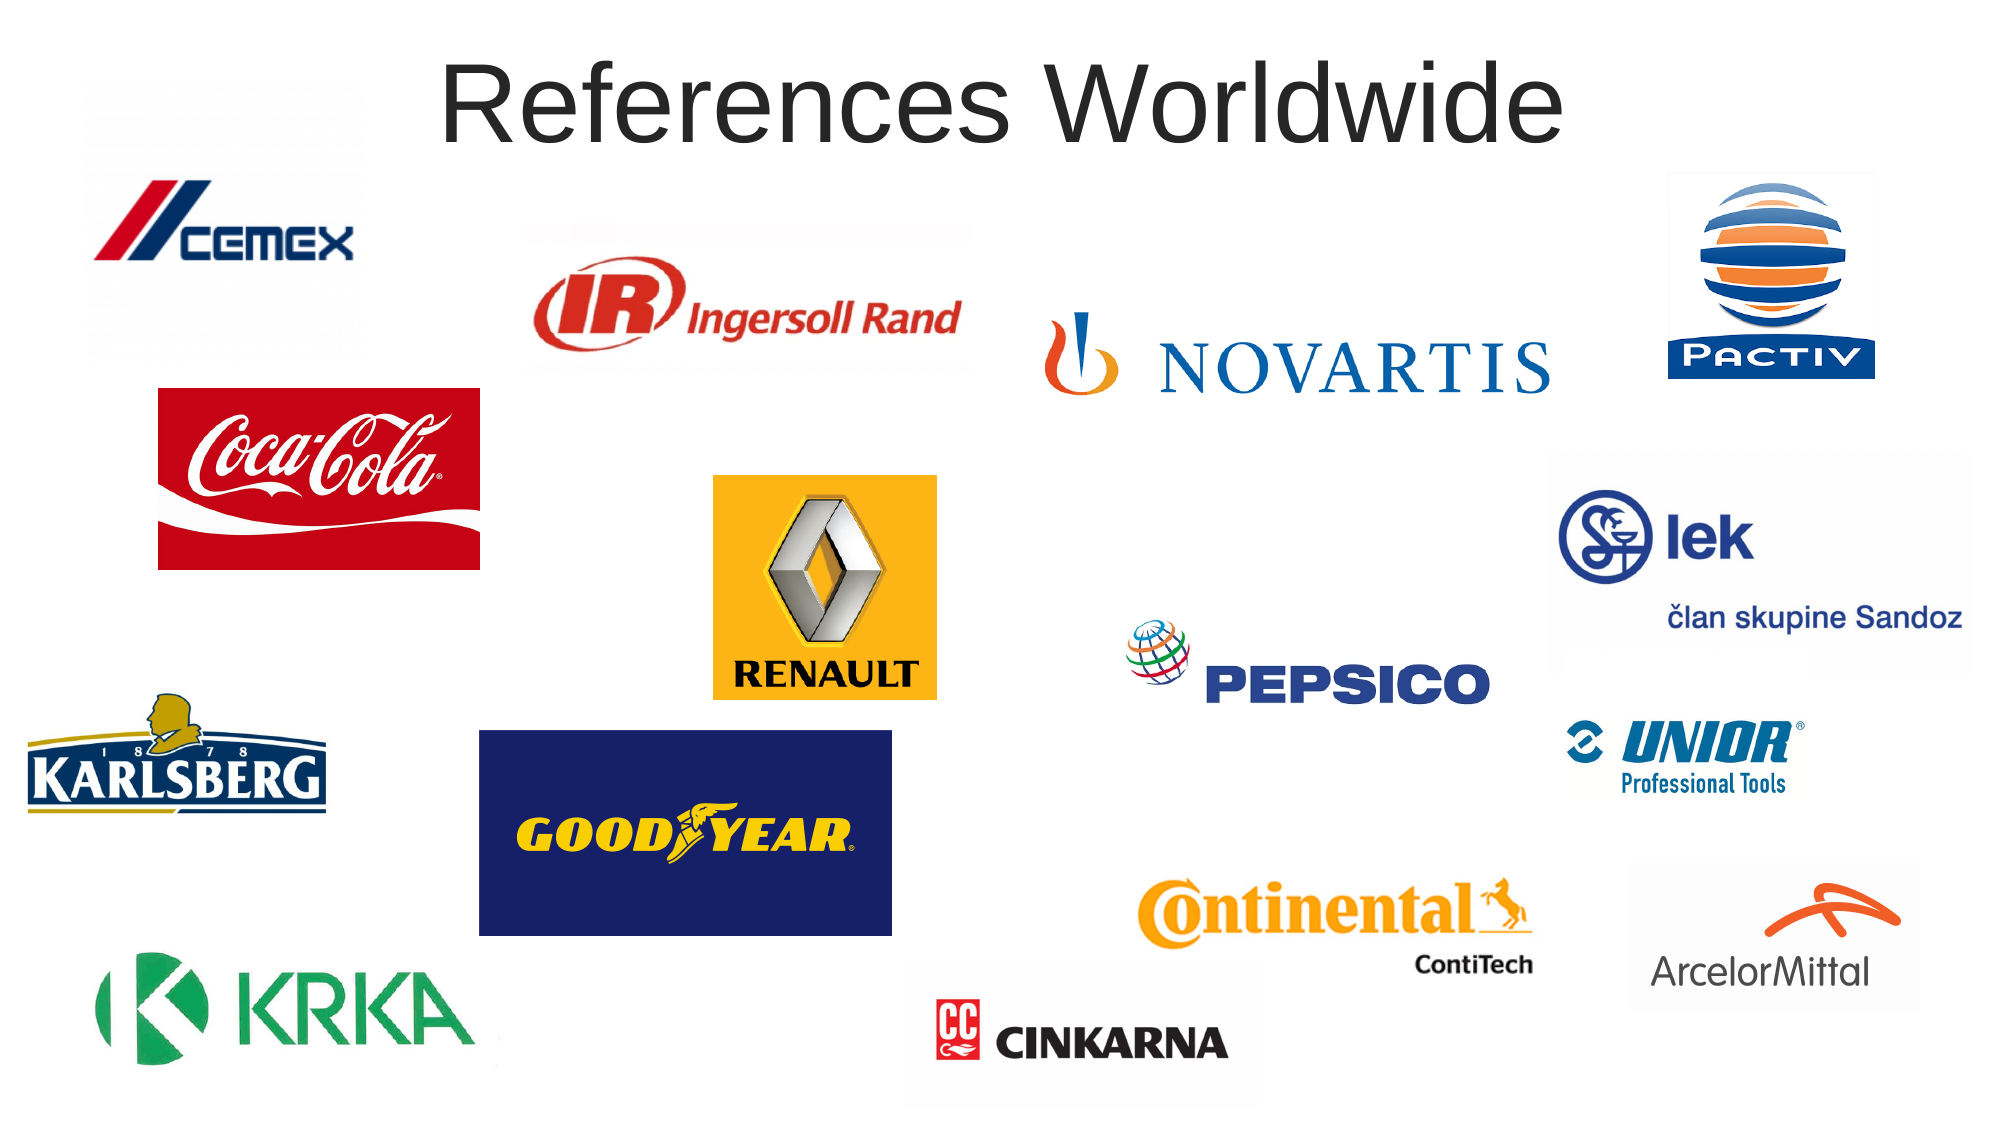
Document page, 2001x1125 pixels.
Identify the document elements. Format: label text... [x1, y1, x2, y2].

list References Worldwide [53, 47, 1952, 166]
picture [24, 611, 331, 919]
picture [158, 388, 481, 571]
picture [713, 475, 938, 700]
picture [904, 539, 1558, 1110]
picture [1668, 172, 1875, 380]
picture [499, 223, 994, 373]
picture [479, 729, 892, 937]
picture [74, 942, 501, 1081]
picture [1039, 209, 1973, 1013]
picture [81, 78, 365, 362]
